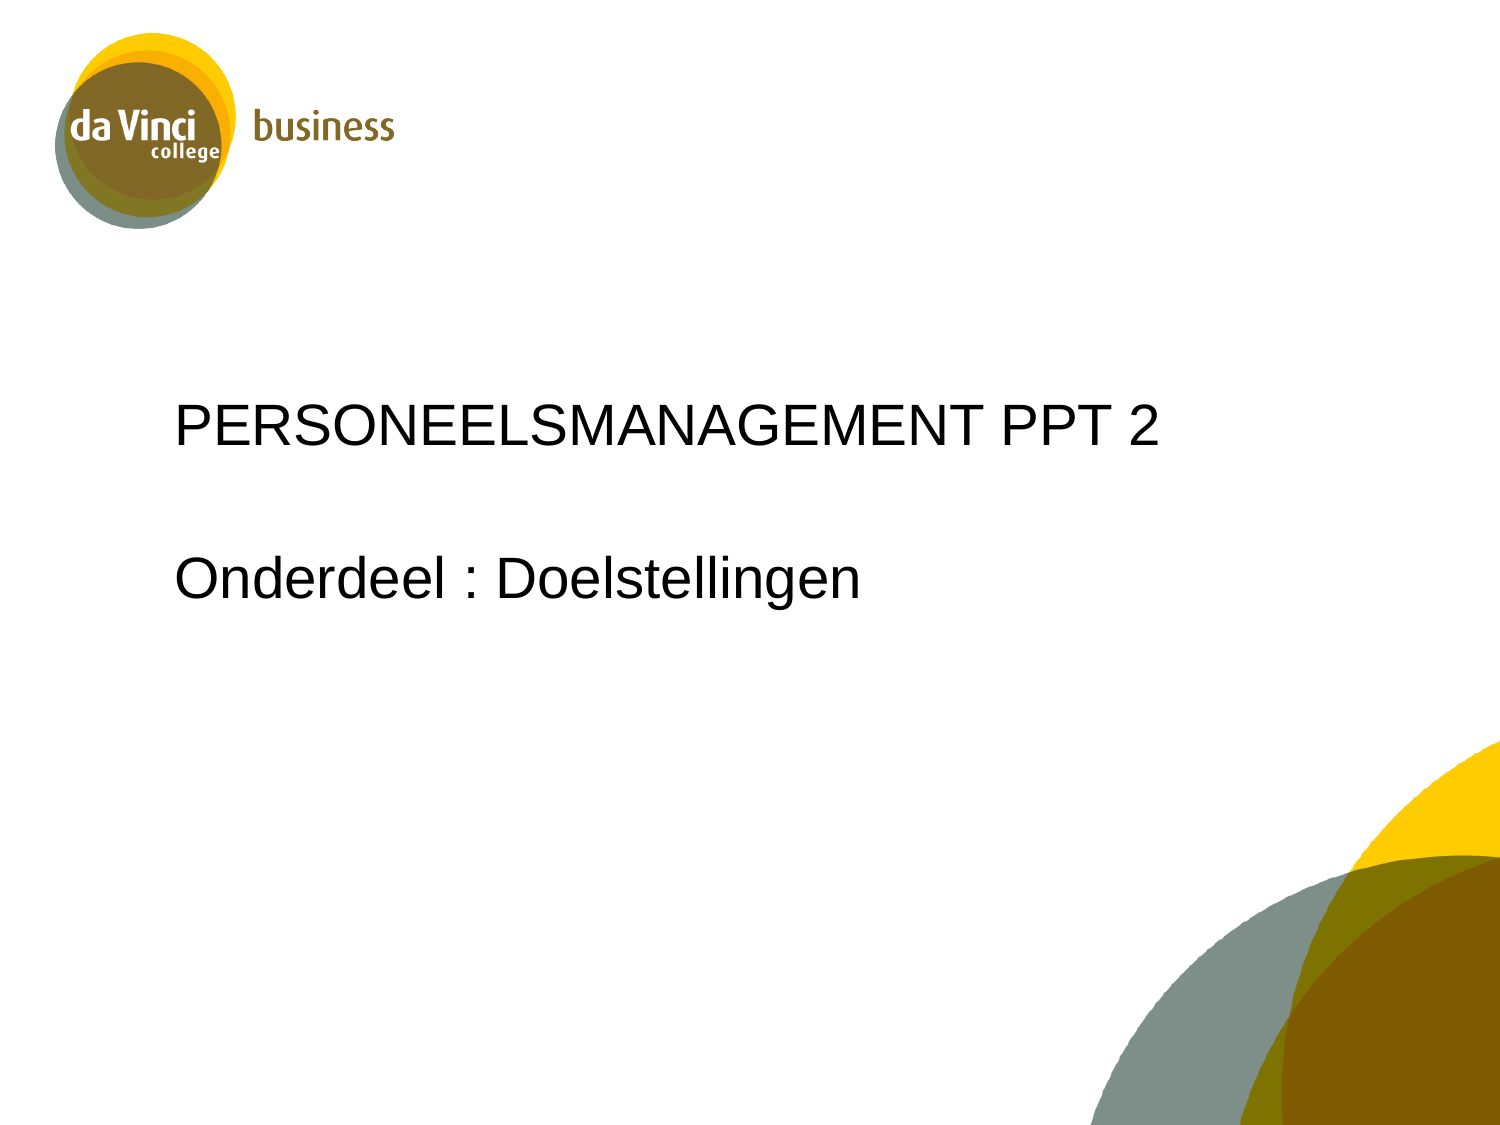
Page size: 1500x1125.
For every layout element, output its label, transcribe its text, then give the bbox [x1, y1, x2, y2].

picture [55, 33, 394, 229]
picture [66, 727, 1500, 1125]
list PERSONEELSMANAGEMENT PPT 2 Onderdeel : Doelstellingen [159, 385, 1425, 1005]
